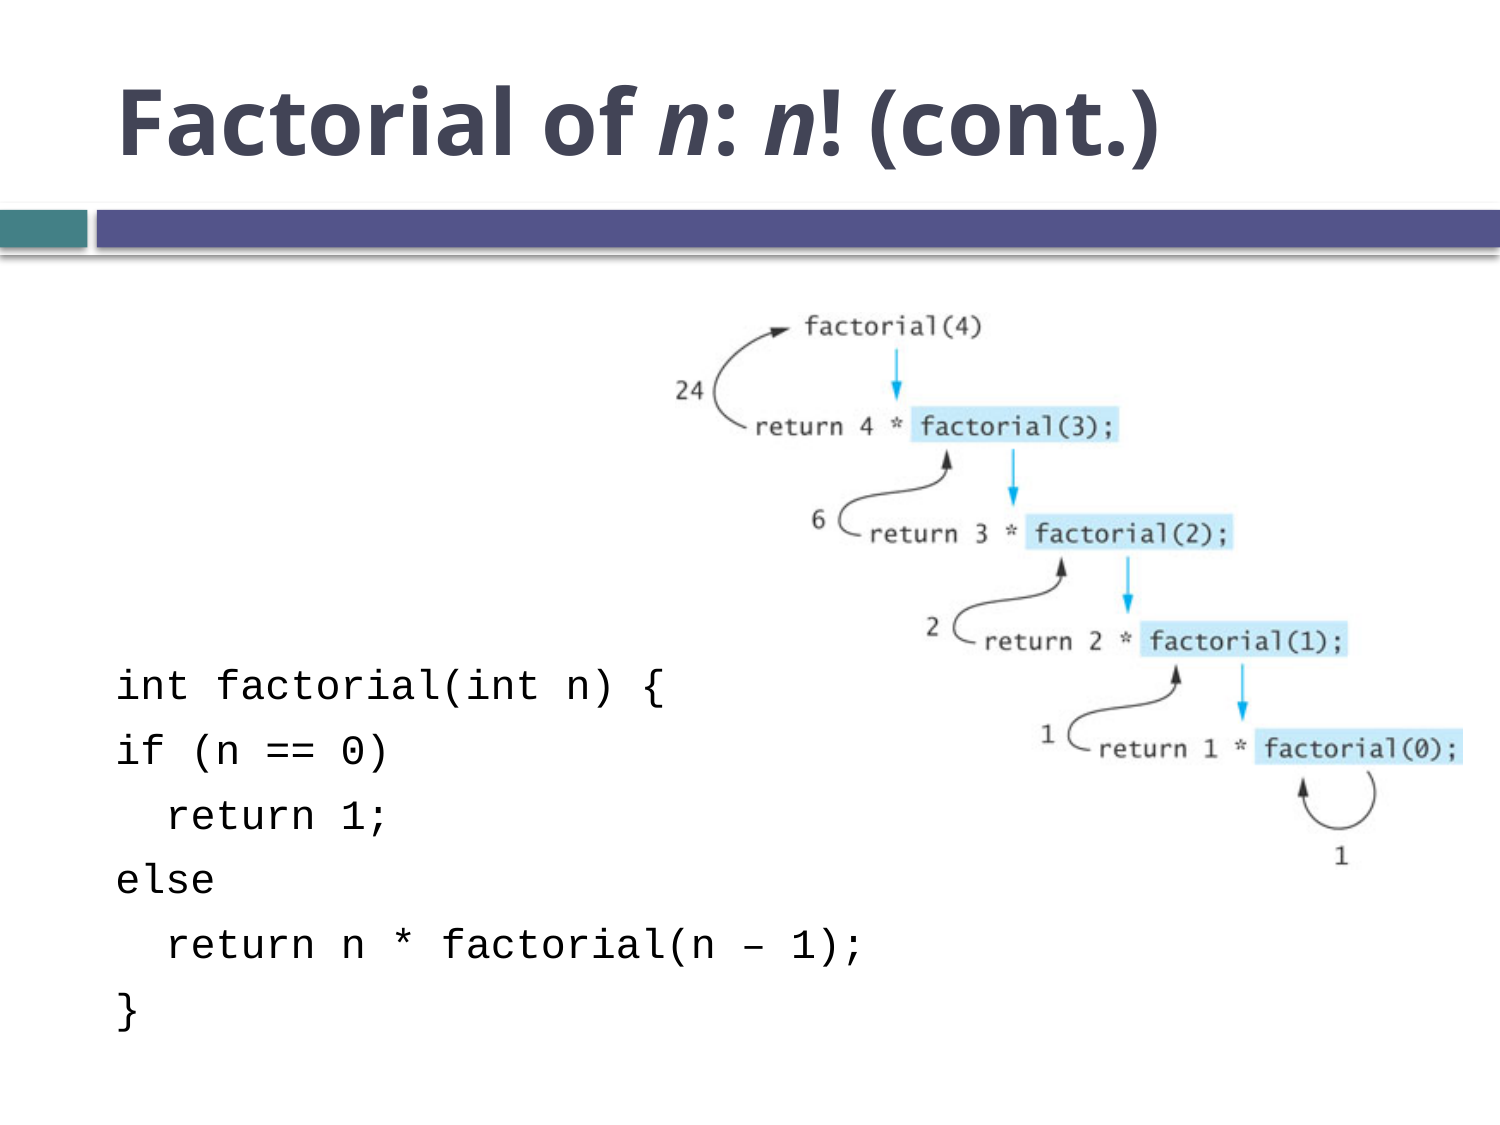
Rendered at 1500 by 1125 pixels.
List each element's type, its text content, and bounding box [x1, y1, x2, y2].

picture [674, 312, 1463, 871]
title Factorial of n: n! (cont.) [100, 37, 1439, 201]
list int factorial(int n) { if (n == 0) return 1; else return n * factorial(n – 1); } [100, 262, 1439, 1076]
